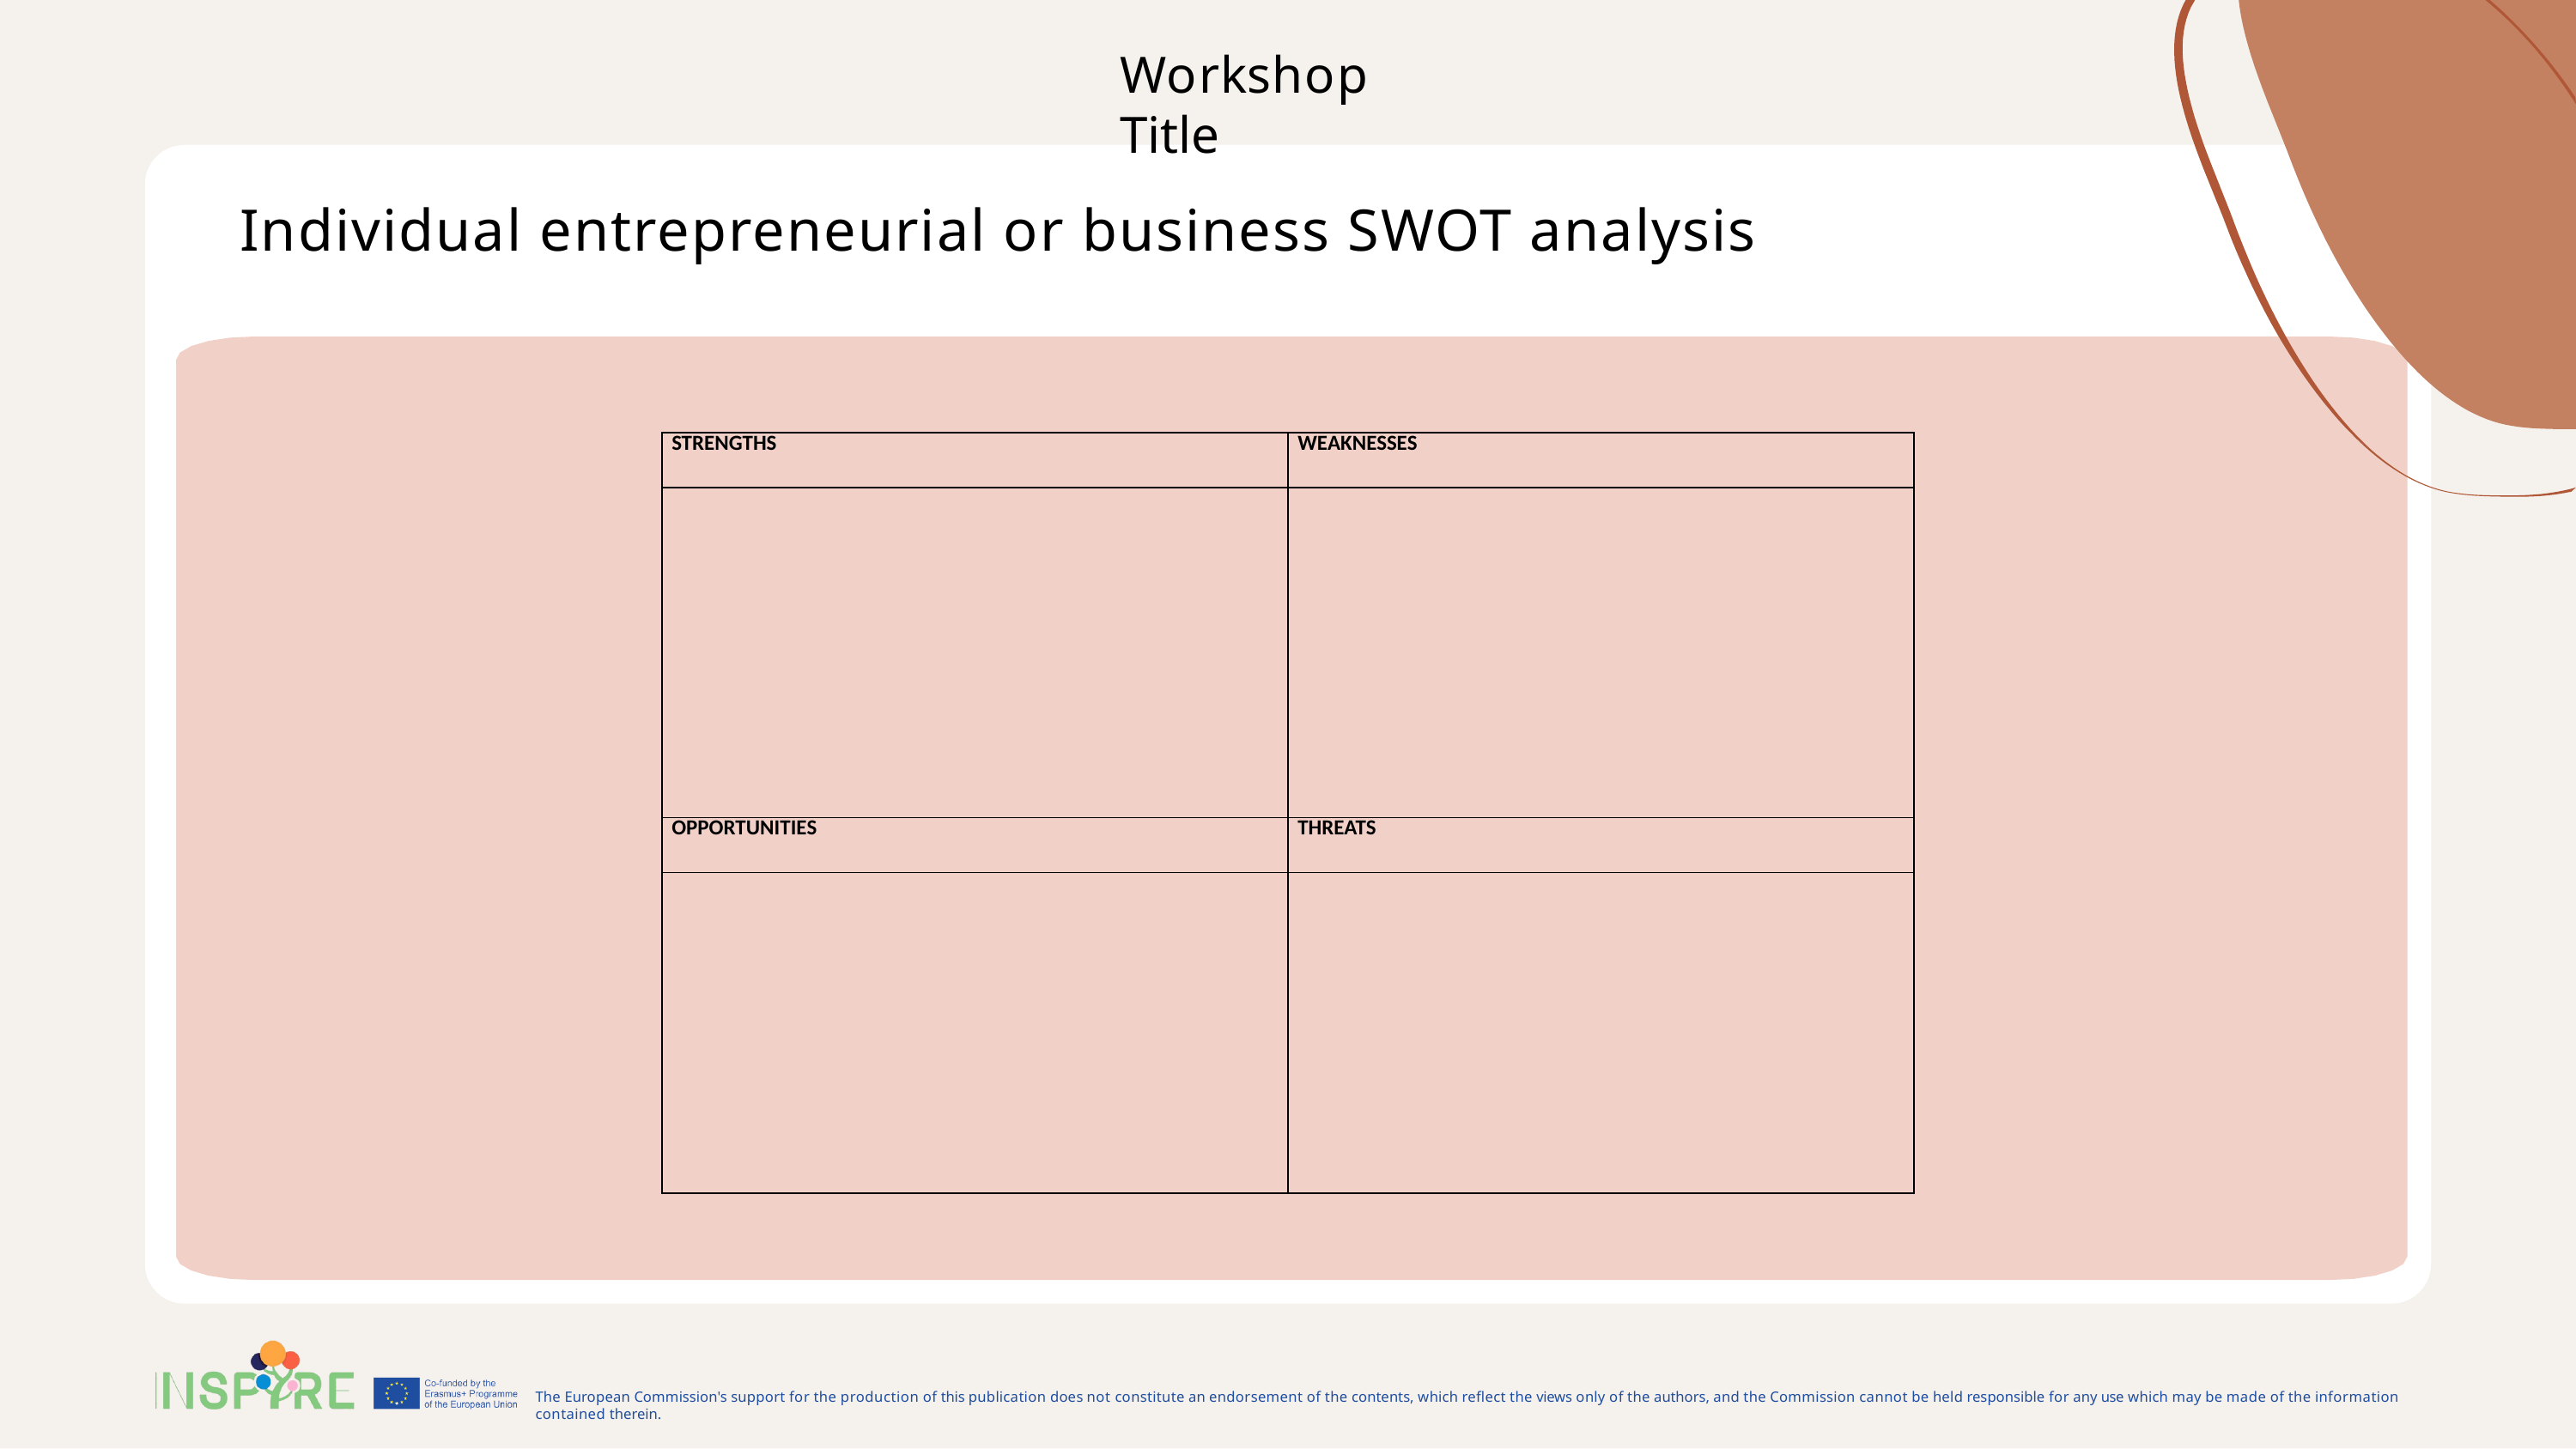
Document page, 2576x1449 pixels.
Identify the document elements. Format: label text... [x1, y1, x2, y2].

table_header STRENGTHS [663, 433, 1287, 487]
table_cell [1289, 873, 1913, 1192]
text_box Individual entrepreneurial or business SWOT analysis [222, 187, 1118, 263]
table_cell [663, 873, 1287, 1192]
table_cell [1289, 488, 1913, 817]
footer The European Commission's support for the production of this publication does not constitute an endorsement of the contents, which reflect the views only of the authors, and the Commission cannot be held responsible for any use which may be made of the information contained therein. [533, 1386, 2414, 1449]
table_cell [663, 488, 1287, 817]
text_box Individual entrepreneurial or business SWOT analysis [1458, 187, 2169, 263]
table_header WEAKNESSES [1289, 433, 1913, 487]
table_cell THREATS [1289, 818, 1913, 872]
text_box [176, 336, 2408, 1281]
title Workshop Title [1118, 41, 1458, 286]
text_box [2173, 0, 2576, 498]
table_cell OPPORTUNITIES [663, 818, 1287, 872]
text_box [144, 1328, 577, 1435]
